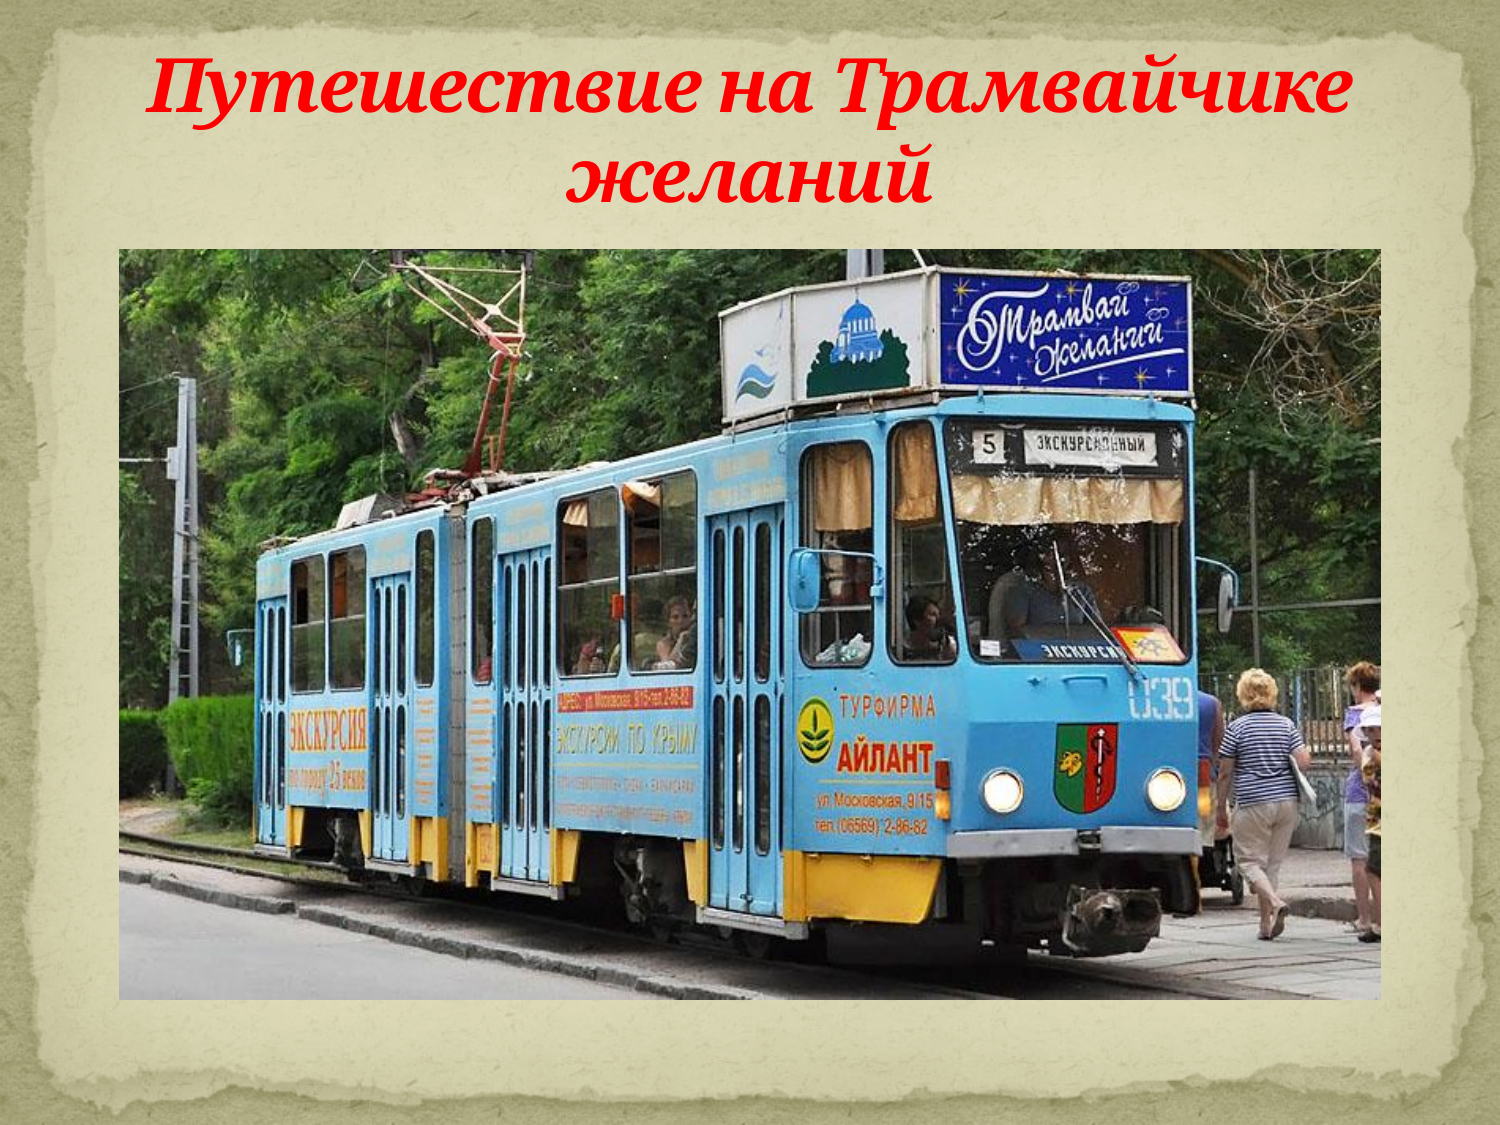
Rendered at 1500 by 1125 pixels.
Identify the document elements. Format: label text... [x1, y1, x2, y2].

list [122, 252, 1379, 998]
title Путешествие на Трамвайчике желаний [74, 24, 1425, 225]
